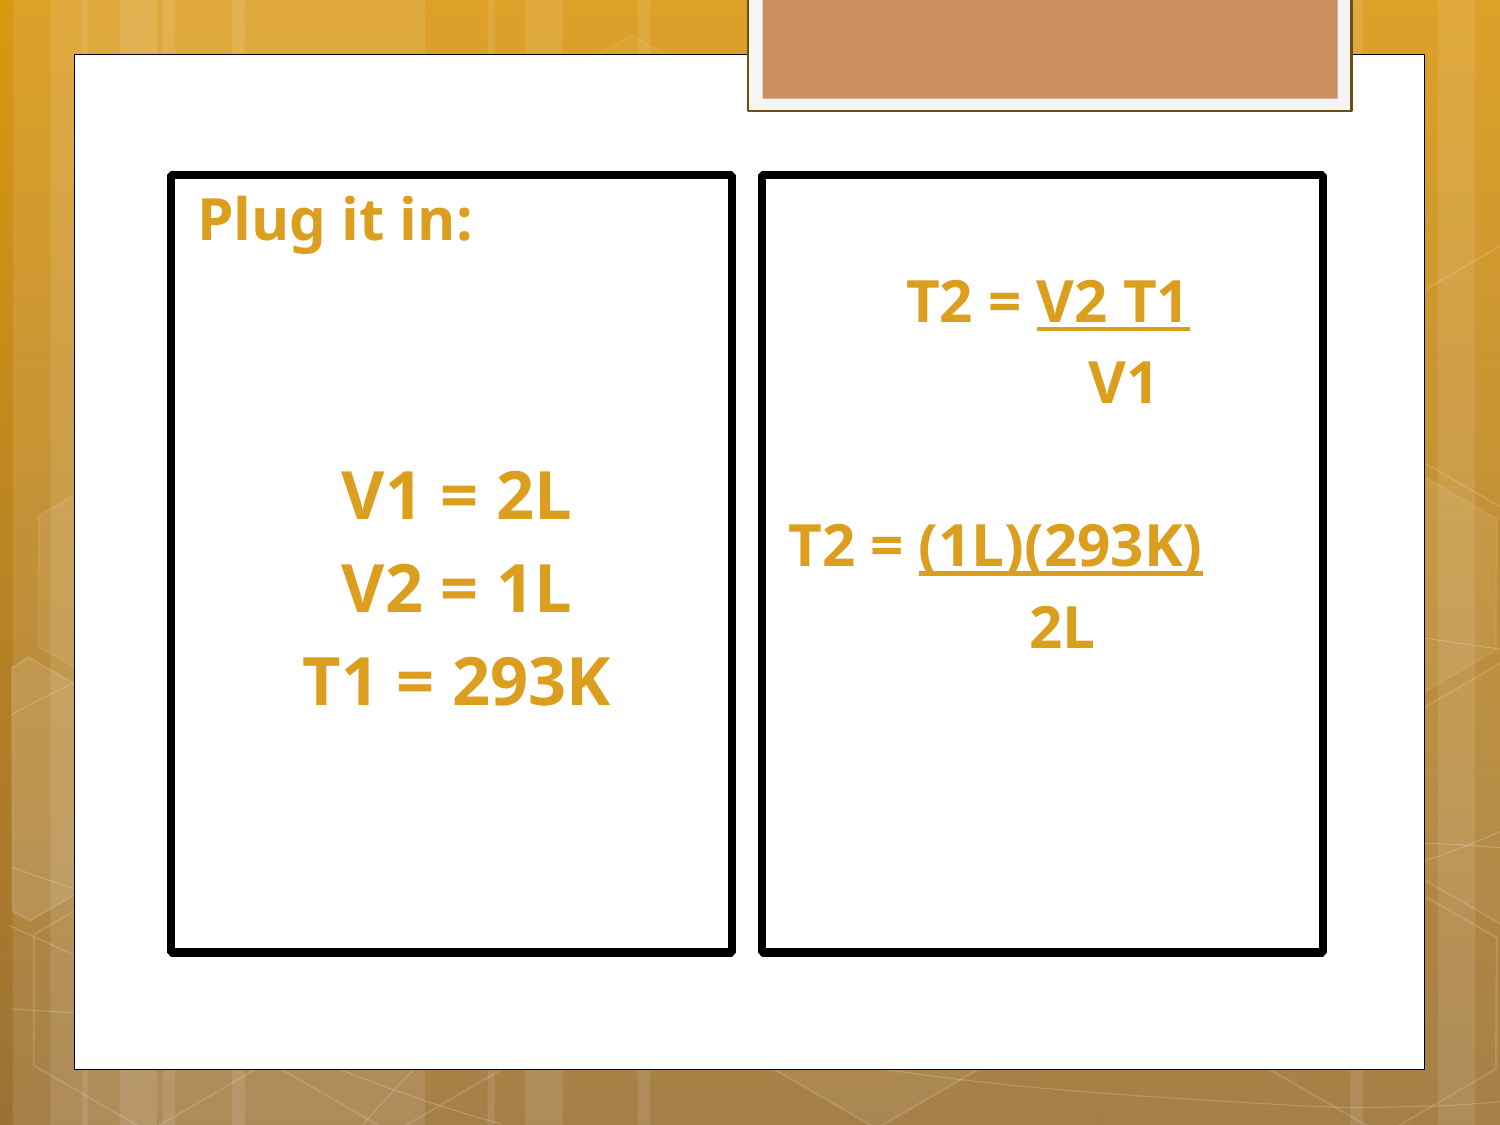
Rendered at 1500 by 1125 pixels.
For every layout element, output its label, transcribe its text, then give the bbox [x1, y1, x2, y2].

list Plug it in: V1 = 2L V2 = 1L T1 = 293K [171, 174, 732, 953]
list T2 = V2 T1 V1 T2 = (1L)(293K) 2L [761, 174, 1323, 953]
